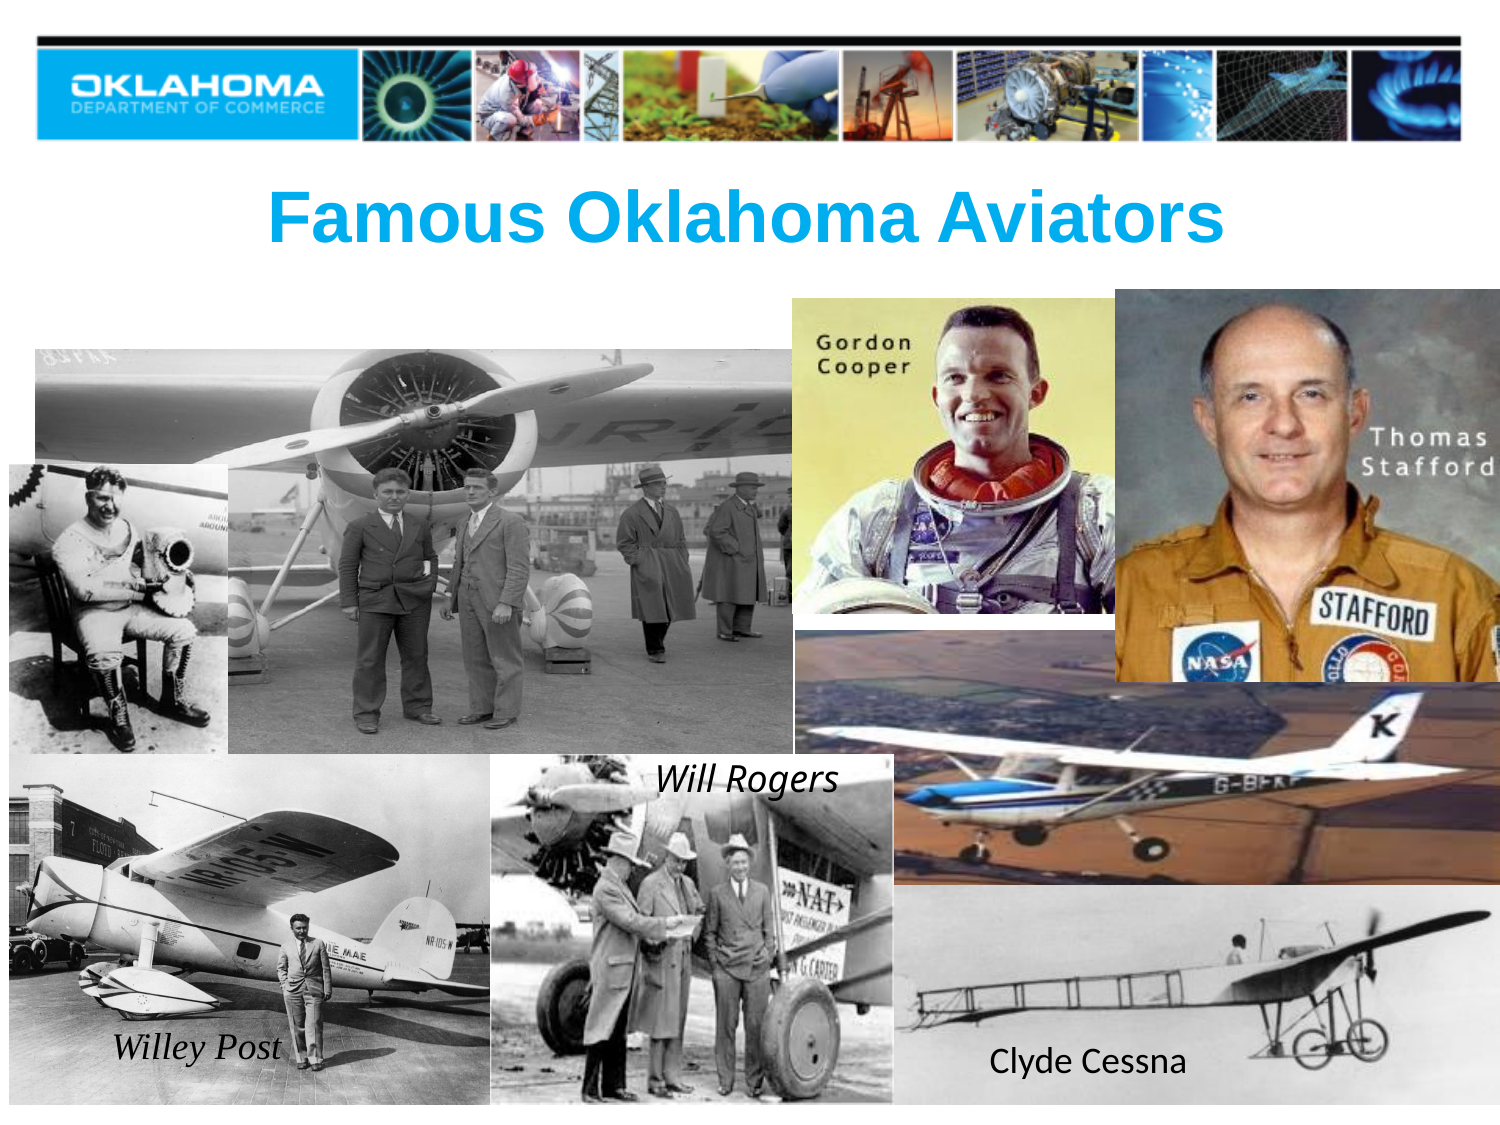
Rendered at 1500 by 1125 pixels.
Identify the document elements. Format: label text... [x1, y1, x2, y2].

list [9, 464, 228, 754]
picture [0, 0, 1500, 1125]
title Famous Oklahoma Aviators [54, 127, 1440, 299]
